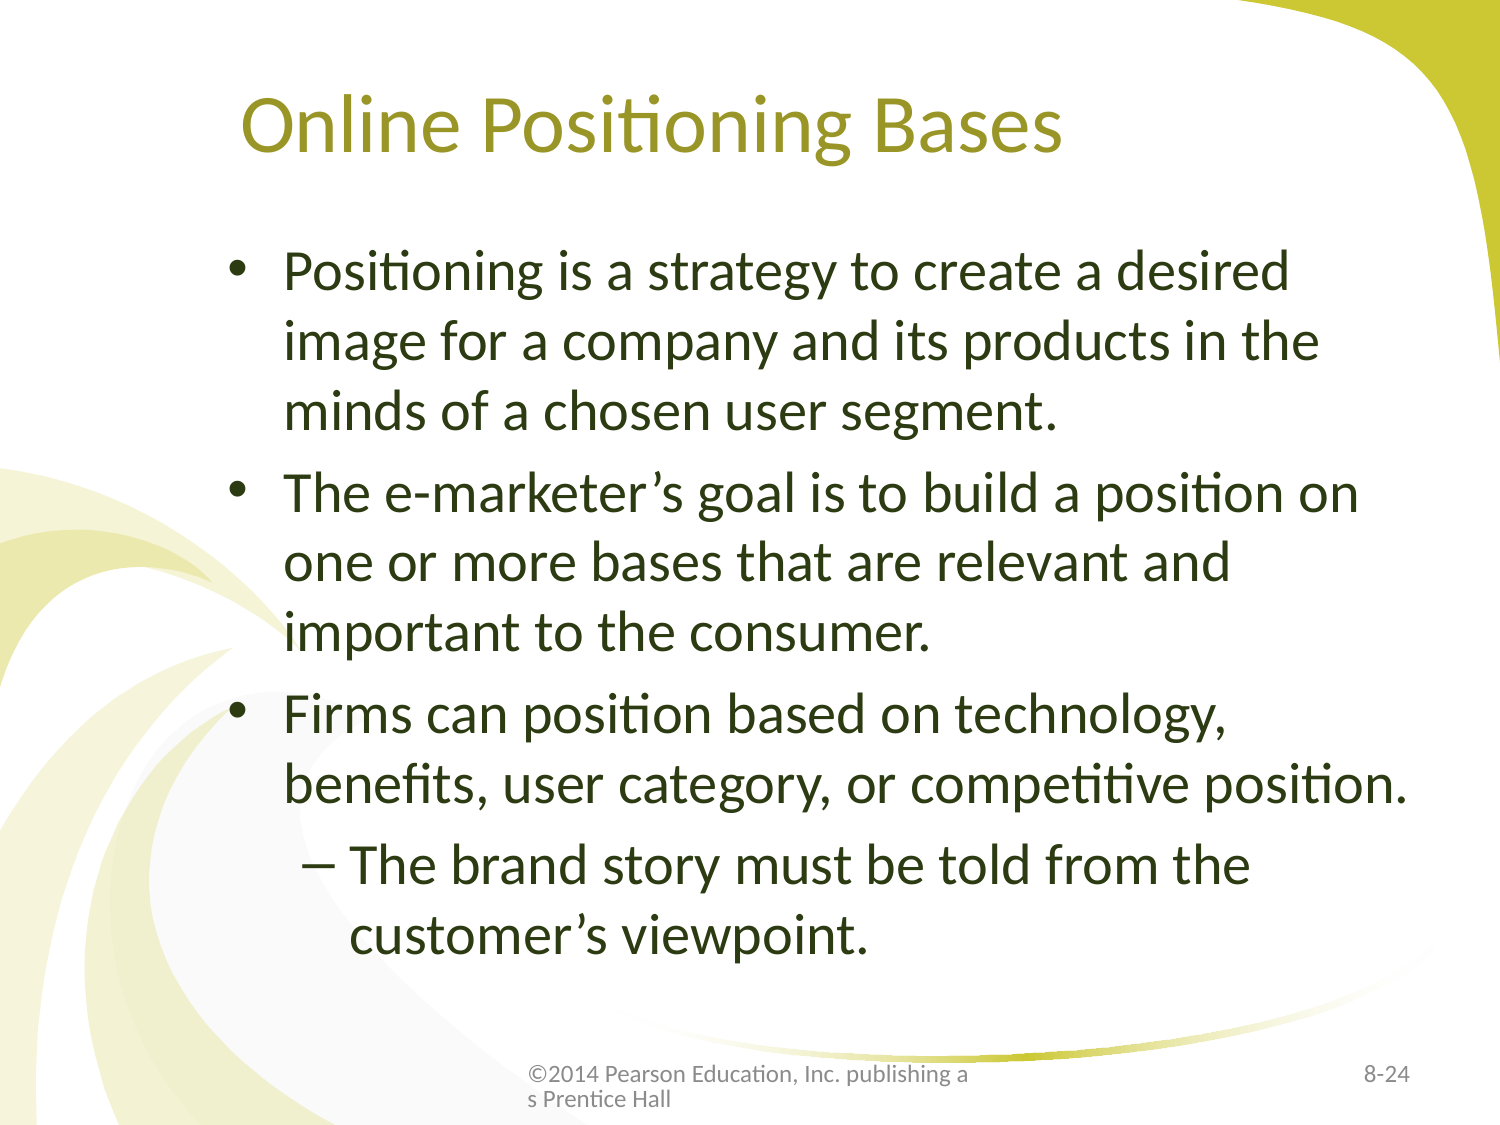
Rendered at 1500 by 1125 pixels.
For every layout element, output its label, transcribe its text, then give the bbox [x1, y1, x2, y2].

list Positioning is a strategy to create a desired image for a company and its products in the minds of a chosen user segment. The e-marketer’s goal is to build a position on one or more bases that are relevant and important to the consumer. Firms can position based on technology, benefits, user category, or competitive position. The brand story must be told from the customer’s viewpoint. [212, 224, 1438, 1000]
slide_number 8-24 [1074, 1042, 1425, 1103]
title Online Positioning Bases [225, 37, 1438, 200]
footer ©2014 Pearson Education, Inc. publishing as Prentice Hall [512, 1042, 988, 1103]
